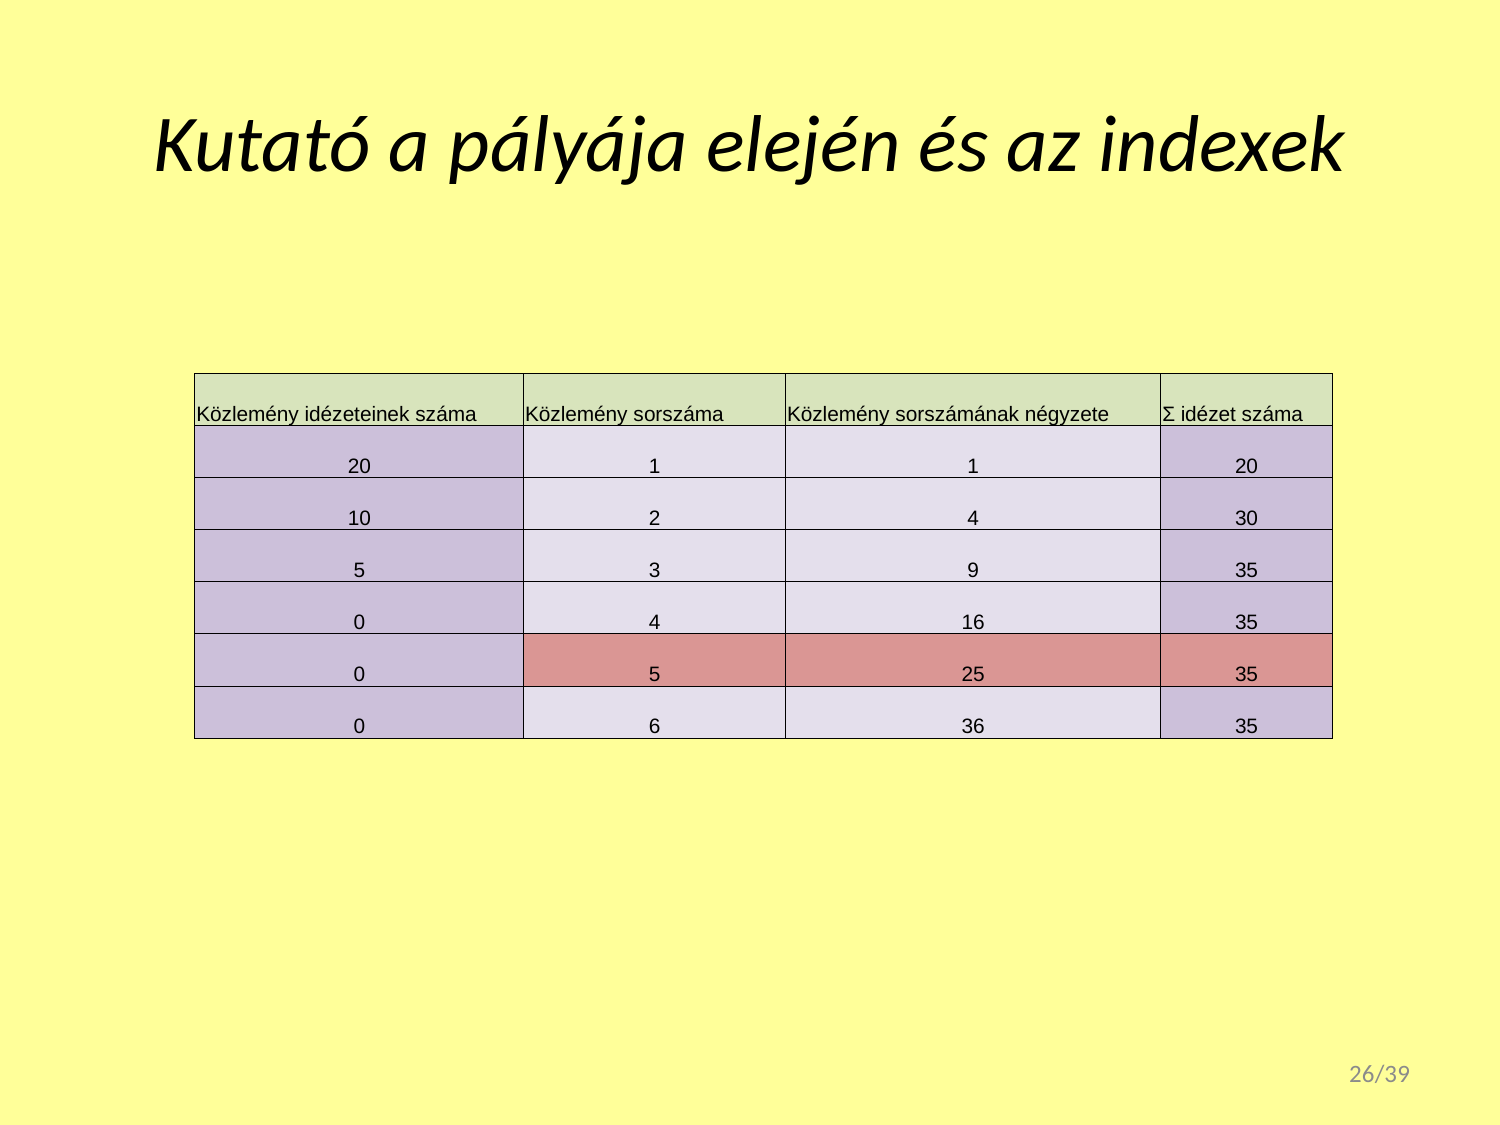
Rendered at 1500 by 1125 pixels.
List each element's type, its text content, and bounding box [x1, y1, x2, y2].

table_cell 35 [1161, 530, 1332, 581]
table_cell 3 [524, 530, 785, 581]
table_cell 36 [786, 687, 1160, 738]
table_cell 9 [786, 530, 1160, 581]
table_cell 1 [524, 426, 785, 477]
table_cell 35 [1161, 582, 1332, 633]
table_cell 6 [524, 687, 785, 738]
table_cell 5 [524, 634, 785, 686]
table_header Közlemény sorszáma [524, 374, 785, 425]
table_cell 5 [195, 530, 523, 581]
table_cell 16 [786, 582, 1160, 633]
table_cell 30 [1161, 478, 1332, 529]
table_header Σ idézet száma [1161, 374, 1332, 425]
table_cell 0 [195, 634, 523, 686]
table_cell 35 [1161, 687, 1332, 738]
table_cell 35 [1161, 634, 1332, 686]
table_cell 25 [786, 634, 1160, 686]
table_cell 0 [195, 687, 523, 738]
table_cell 4 [786, 478, 1160, 529]
table_header Közlemény sorszámának négyzete [786, 374, 1160, 425]
table_header Közlemény idézeteinek száma [195, 374, 523, 425]
table_cell 4 [524, 582, 785, 633]
title Kutató a pályája elején és az indexek [75, 45, 1425, 233]
table_cell 20 [195, 426, 523, 477]
table_cell 20 [1161, 426, 1332, 477]
table_cell 1 [786, 426, 1160, 477]
table_cell 2 [524, 478, 785, 529]
table_cell 0 [195, 582, 523, 633]
slide_number 26/39 [1074, 1042, 1425, 1103]
table_cell 10 [195, 478, 523, 529]
